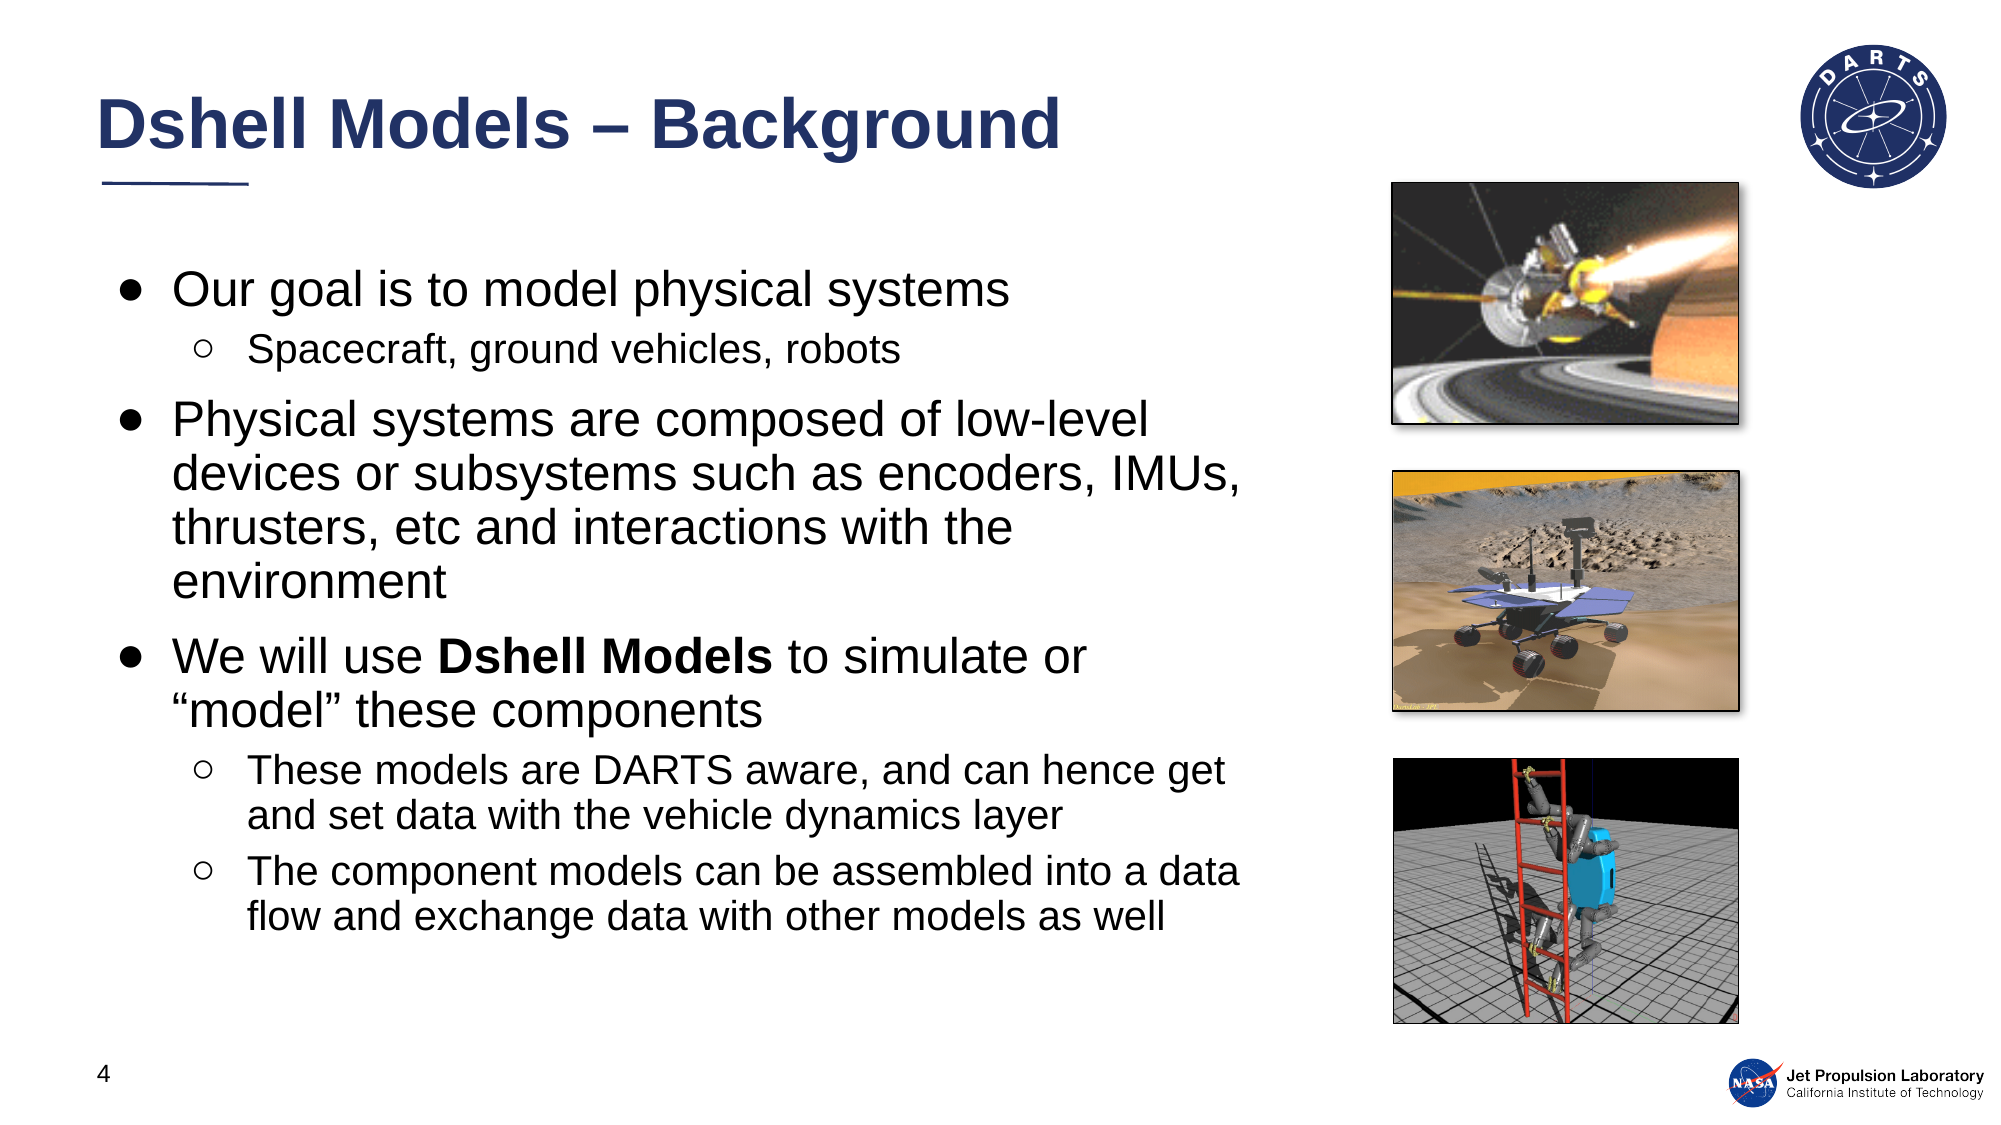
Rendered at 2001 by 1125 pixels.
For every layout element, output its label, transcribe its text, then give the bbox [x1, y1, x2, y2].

list Our goal is to model physical systems Spacecraft, ground vehicles, robots Physical systems are composed of low-level devices or subsystems such as encoders, IMUs, thrusters, etc and interactions with the environment We will use Dshell Models to simulate or “model” these components These models are DARTS aware, and can hence get and set data with the vehicle dynamics layer The component models can be assembled into a data flow and exchange data with other models as well [81, 255, 1271, 1025]
picture [1710, 1042, 2000, 1124]
slide_number 4 [81, 1042, 532, 1103]
title Dshell Models – Background [81, 68, 1750, 184]
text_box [1392, 182, 1739, 1024]
picture [1796, 41, 1951, 192]
